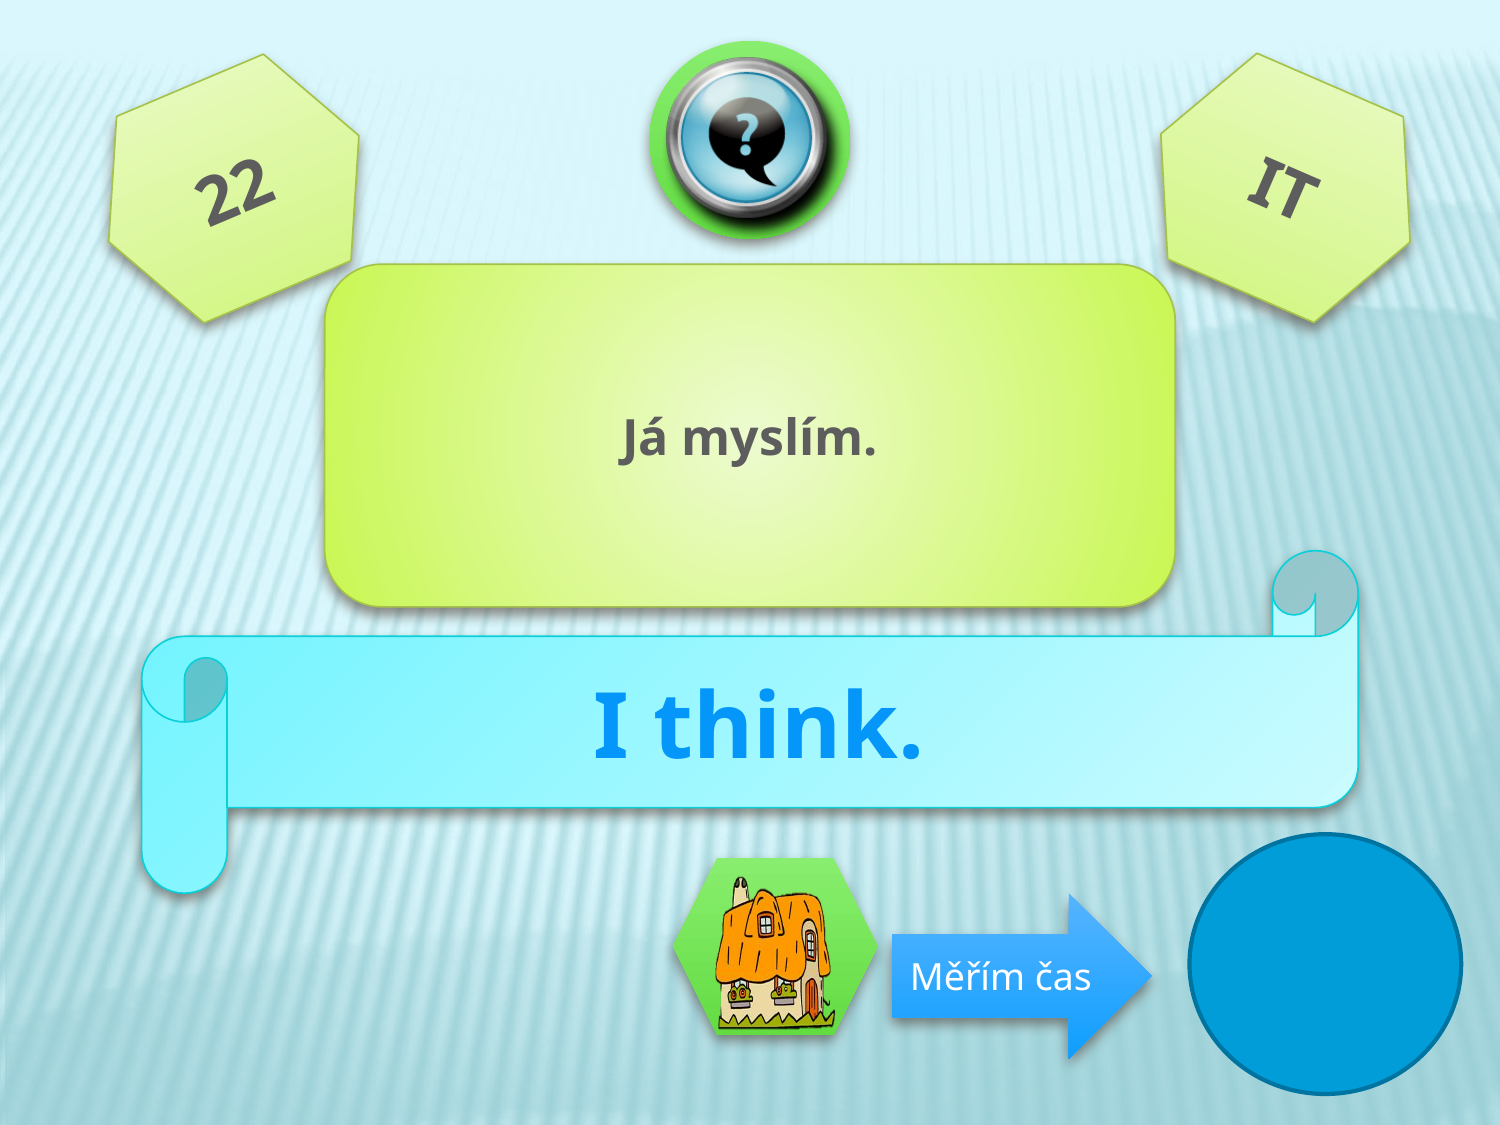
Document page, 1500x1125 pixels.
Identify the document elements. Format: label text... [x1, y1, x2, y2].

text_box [649, 40, 851, 242]
text_box IT [1160, 52, 1411, 324]
text_box [1187, 832, 1464, 1097]
text_box 22 [107, 53, 360, 324]
text_box I think. [140, 549, 1360, 895]
text_box Já myslím. [323, 263, 1177, 608]
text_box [672, 857, 878, 1040]
text_box Měřím čas [891, 893, 1152, 1059]
